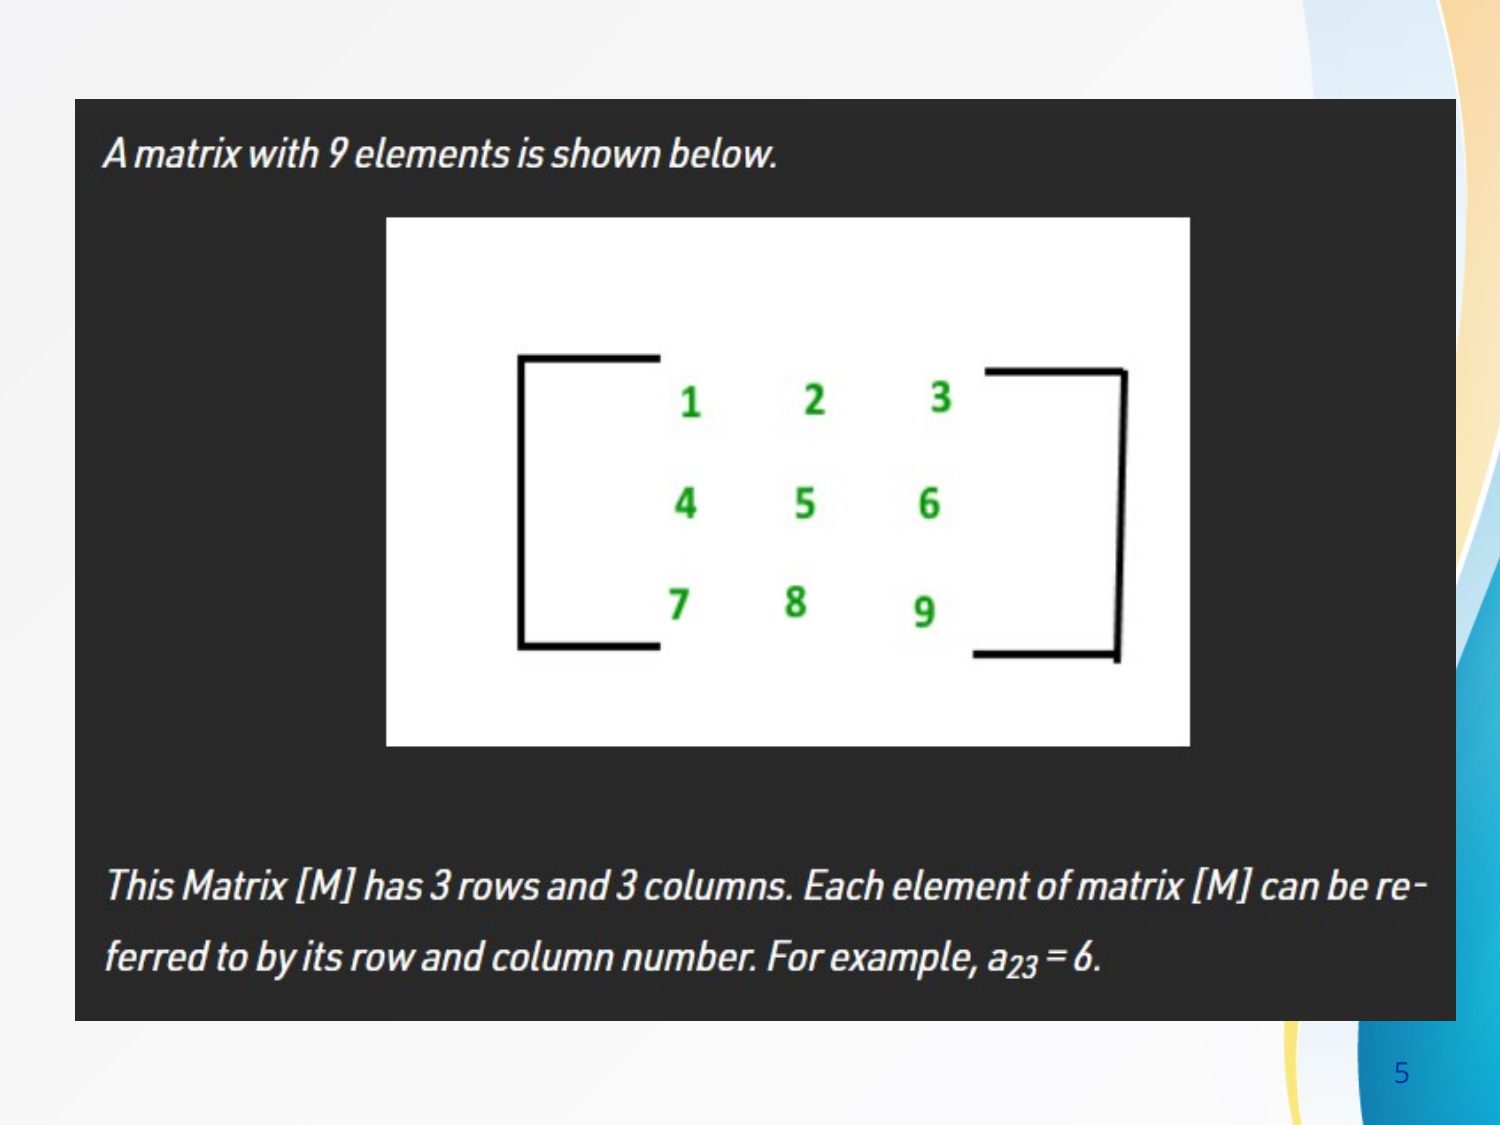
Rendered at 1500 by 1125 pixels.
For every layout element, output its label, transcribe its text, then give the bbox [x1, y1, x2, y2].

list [74, 99, 1456, 1021]
picture [0, 0, 1500, 1125]
text_box 5 [1074, 1021, 1425, 1073]
